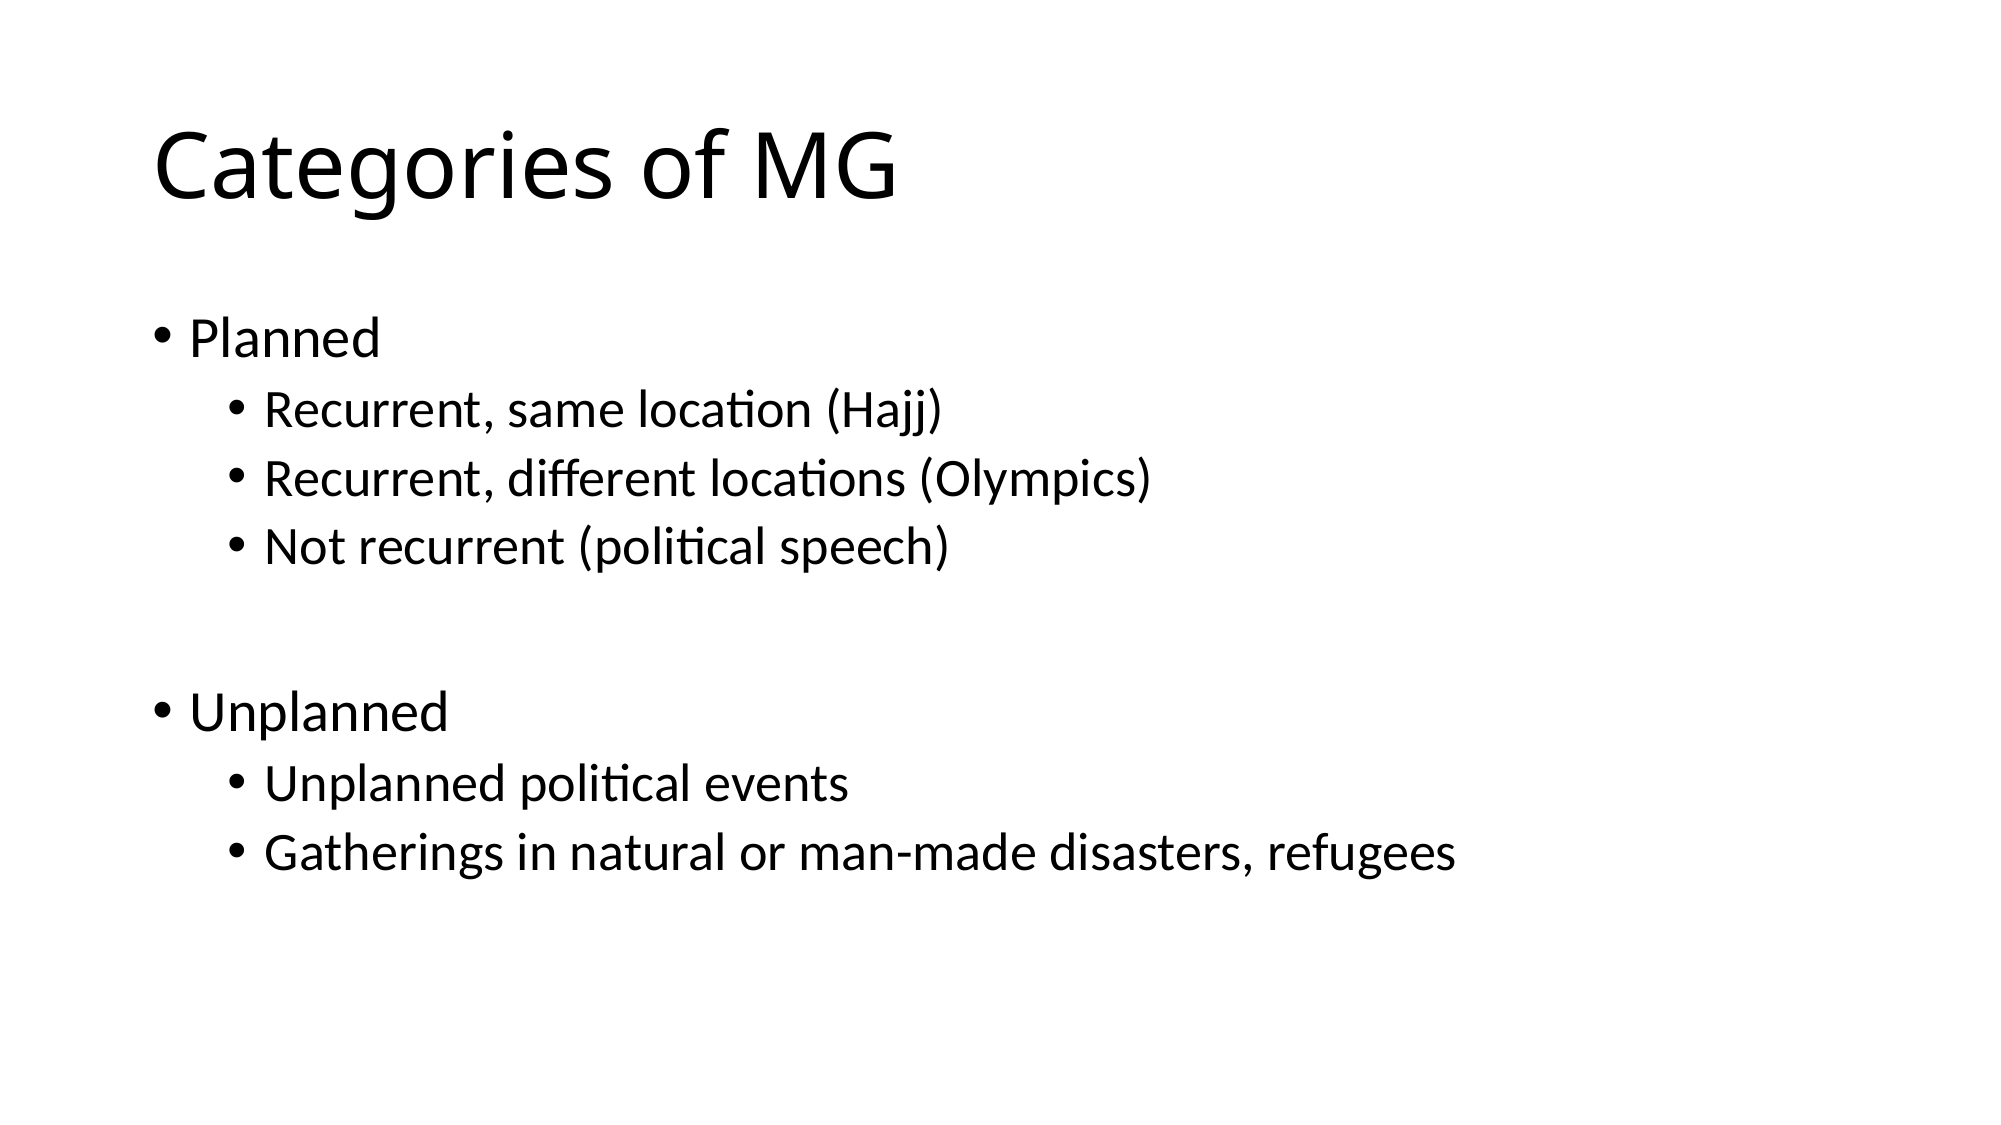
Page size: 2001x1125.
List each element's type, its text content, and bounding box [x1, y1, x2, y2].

title Categories of MG [137, 59, 1863, 278]
list Planned Recurrent, same location (Hajj) Recurrent, different locations (Olympics) Not recurrent (political speech) Unplanned Unplanned political events Gatherings in natural or man-made disasters, refugees [137, 299, 1863, 1014]
